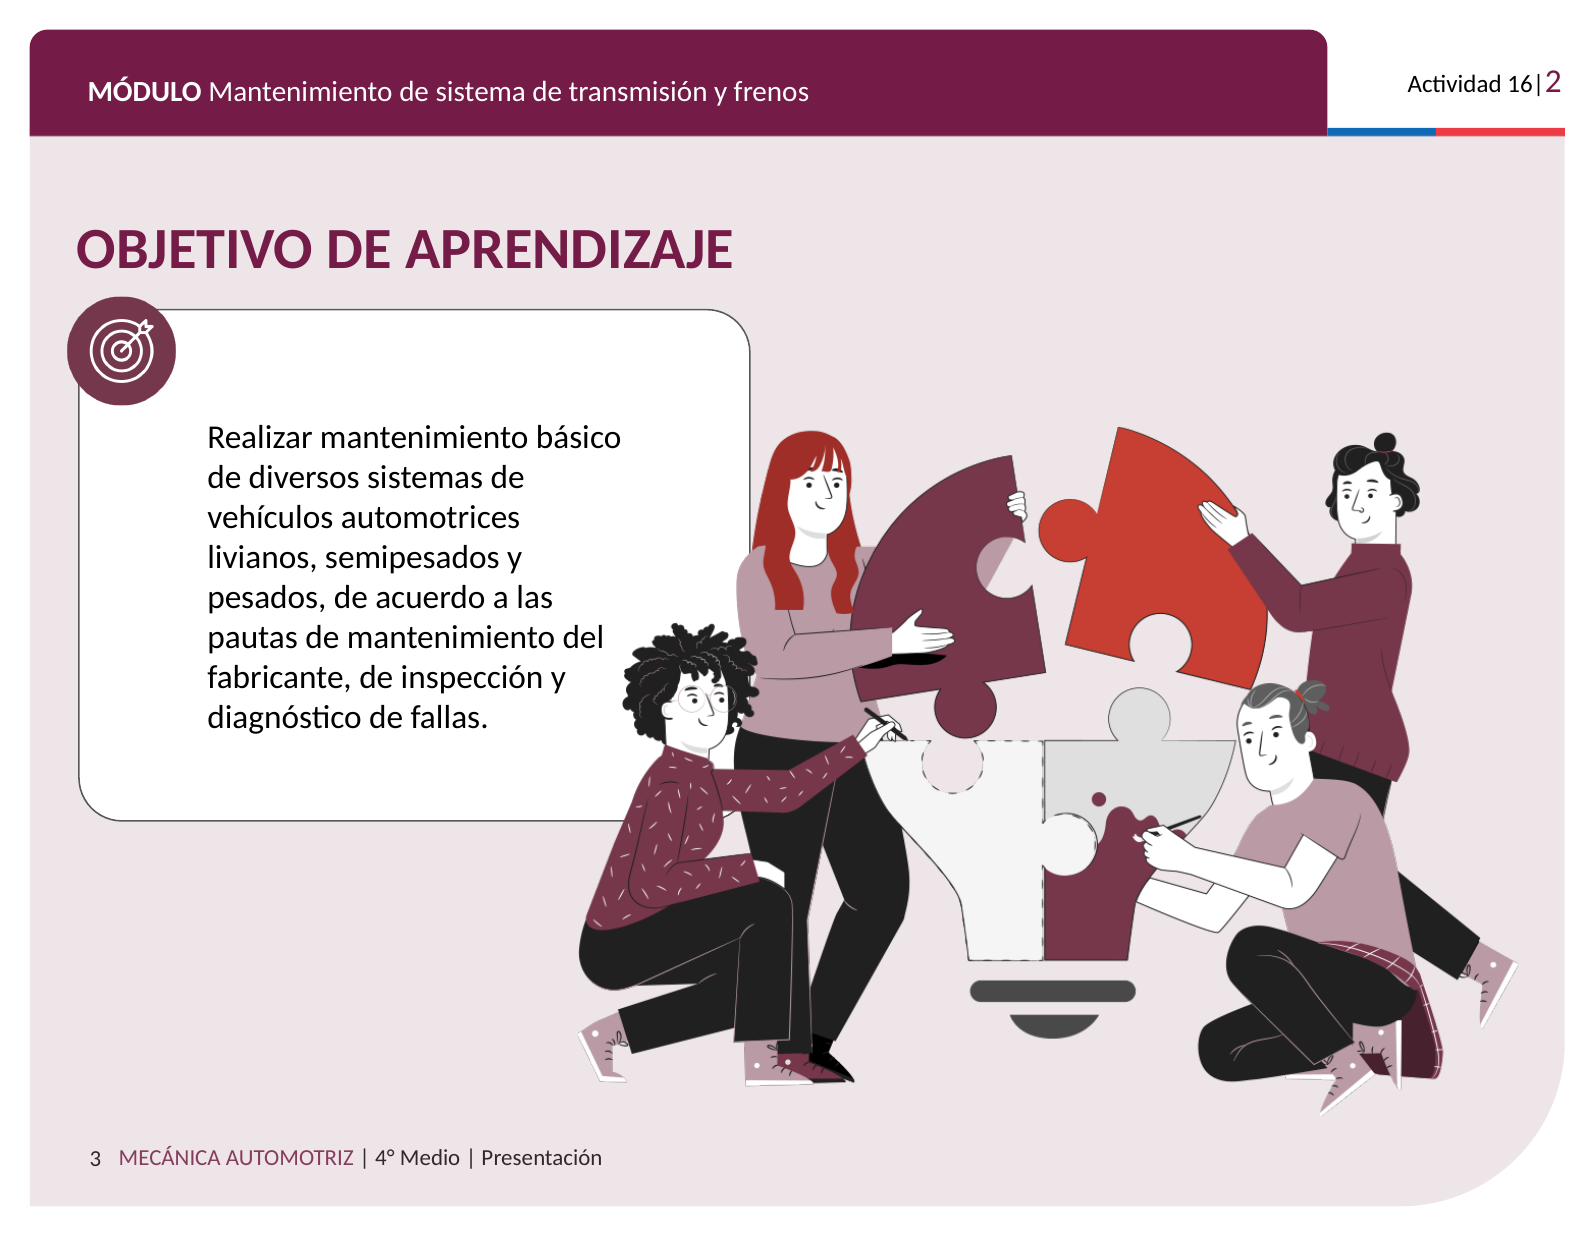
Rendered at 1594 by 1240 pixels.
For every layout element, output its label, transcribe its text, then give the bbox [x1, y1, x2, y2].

picture [61, 294, 180, 408]
picture [571, 386, 1532, 1122]
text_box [78, 309, 751, 822]
text_box [29, 134, 1565, 1207]
text_box OBJETIVO DE APRENDIZAJE [61, 208, 860, 295]
